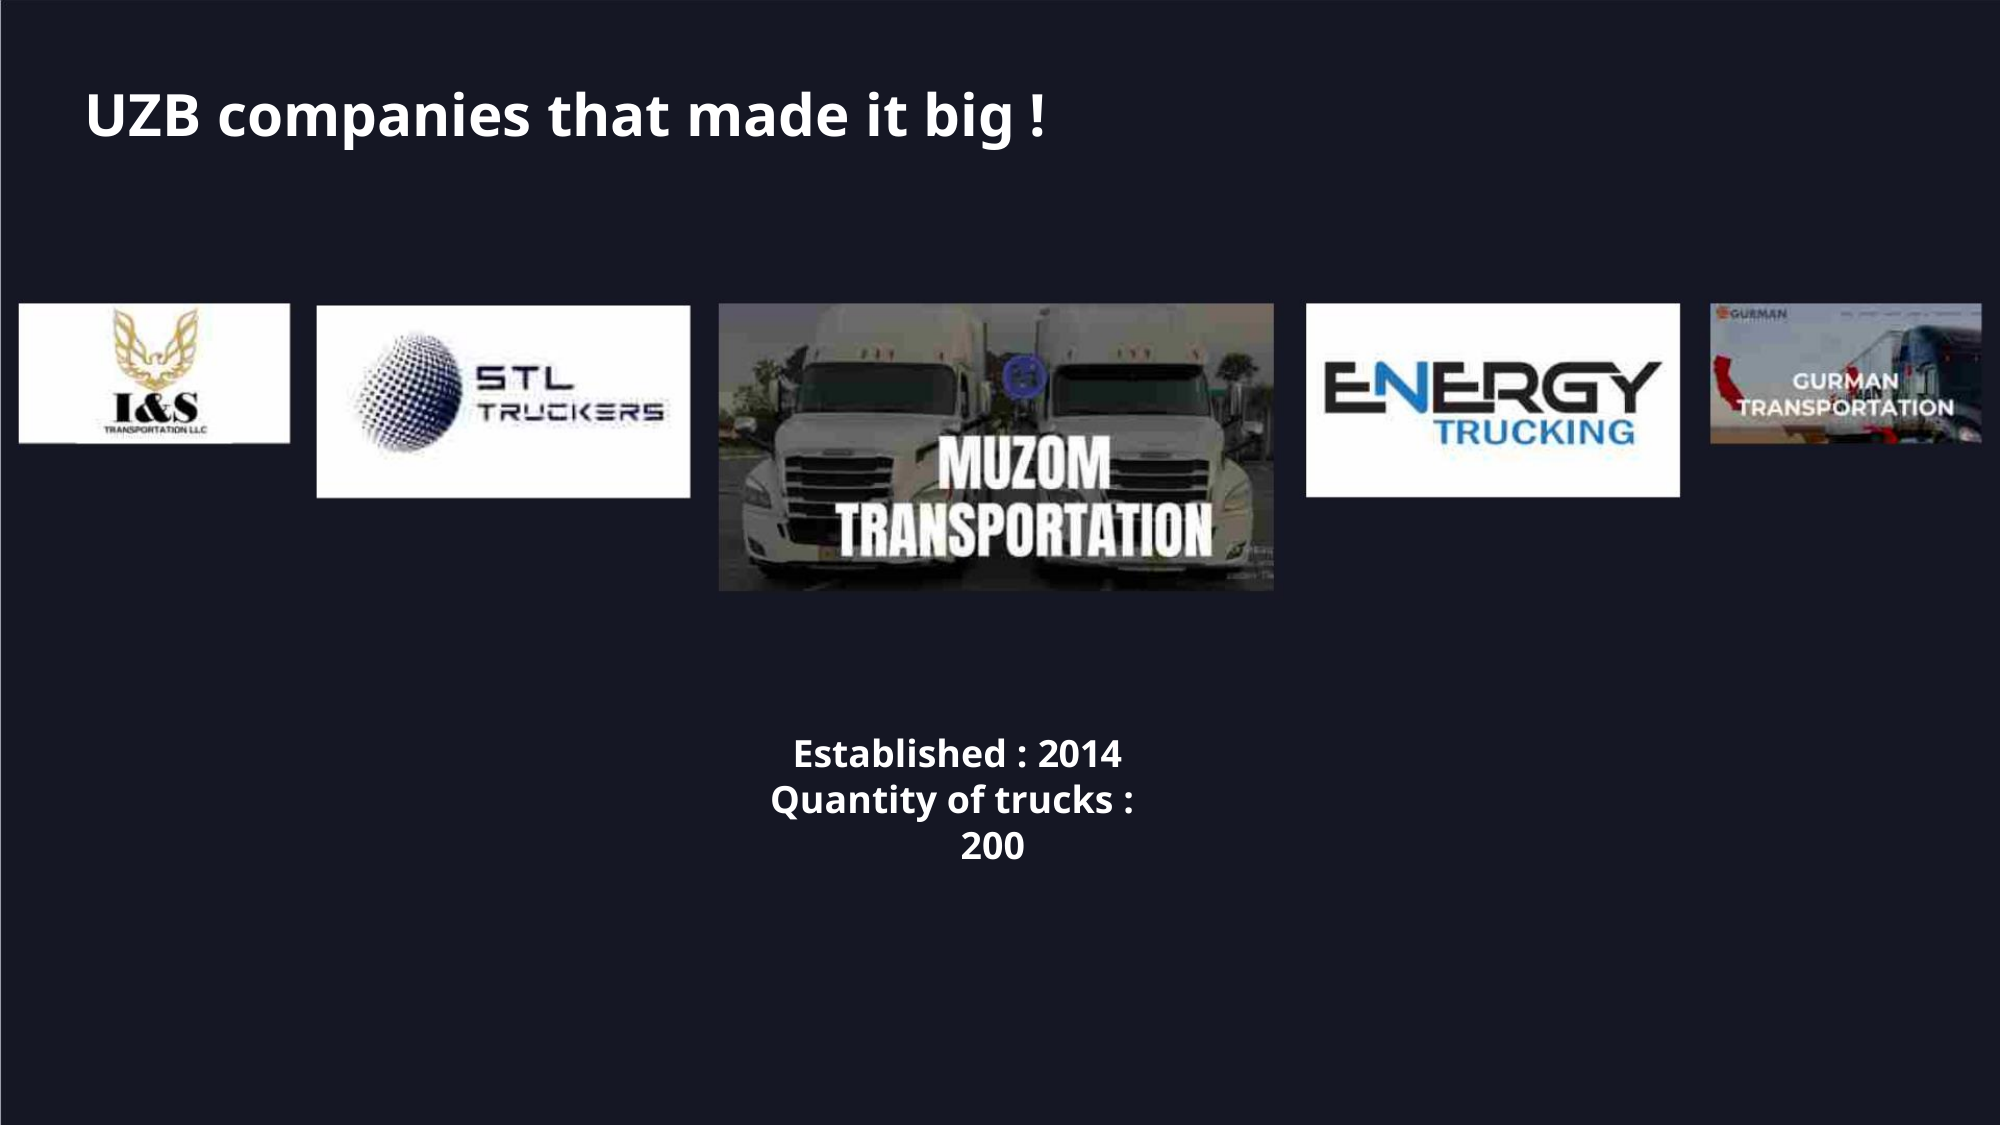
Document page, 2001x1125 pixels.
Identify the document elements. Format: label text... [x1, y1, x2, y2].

text_box [0, 0, 2000, 1125]
text_box UZB companies that made it big ! [85, 82, 1231, 149]
text_box Established : 2014 Quantity of trucks : 200 [770, 732, 1246, 867]
